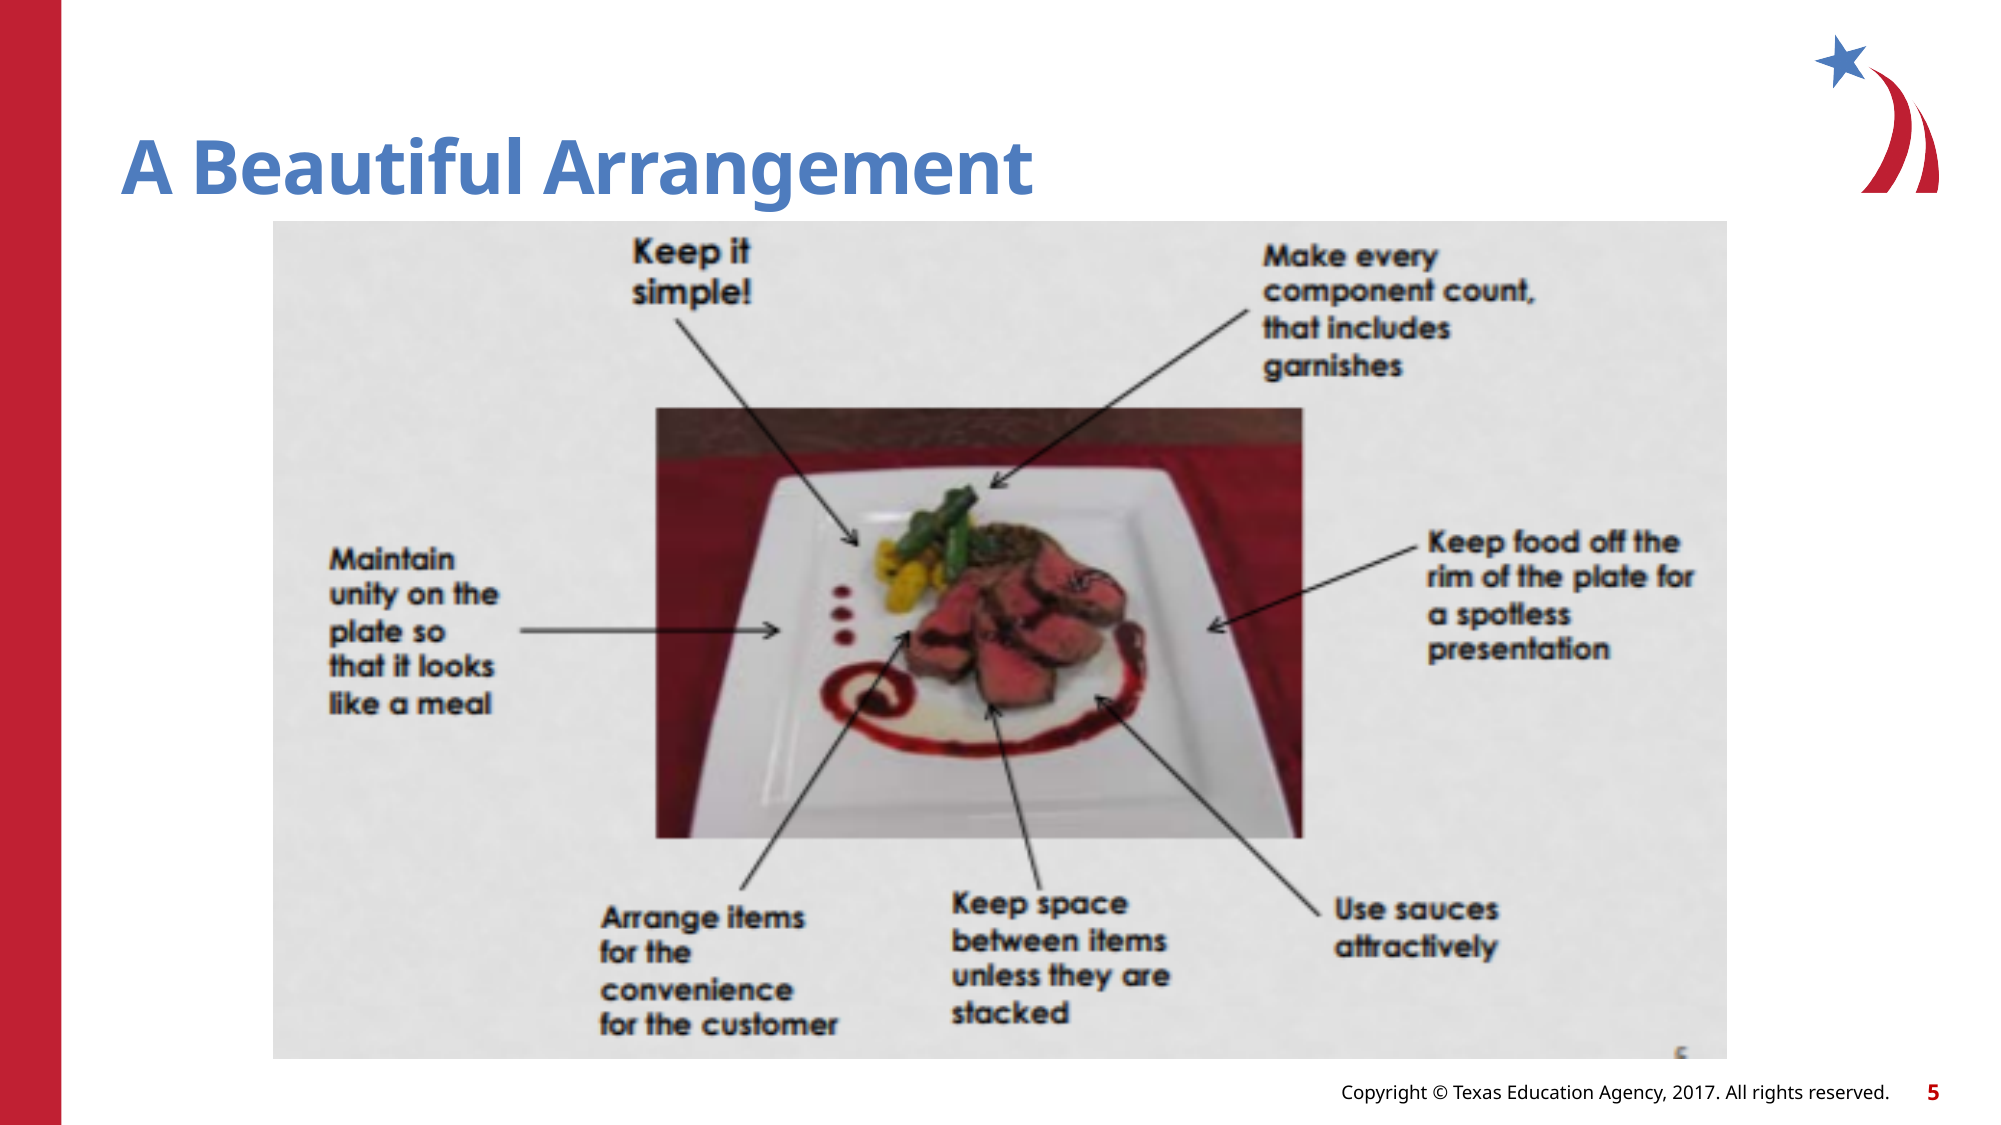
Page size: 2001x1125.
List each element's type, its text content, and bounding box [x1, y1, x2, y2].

title A Beautiful Arrangement [121, 66, 1772, 211]
picture [273, 221, 1727, 1059]
picture [1814, 34, 1939, 193]
